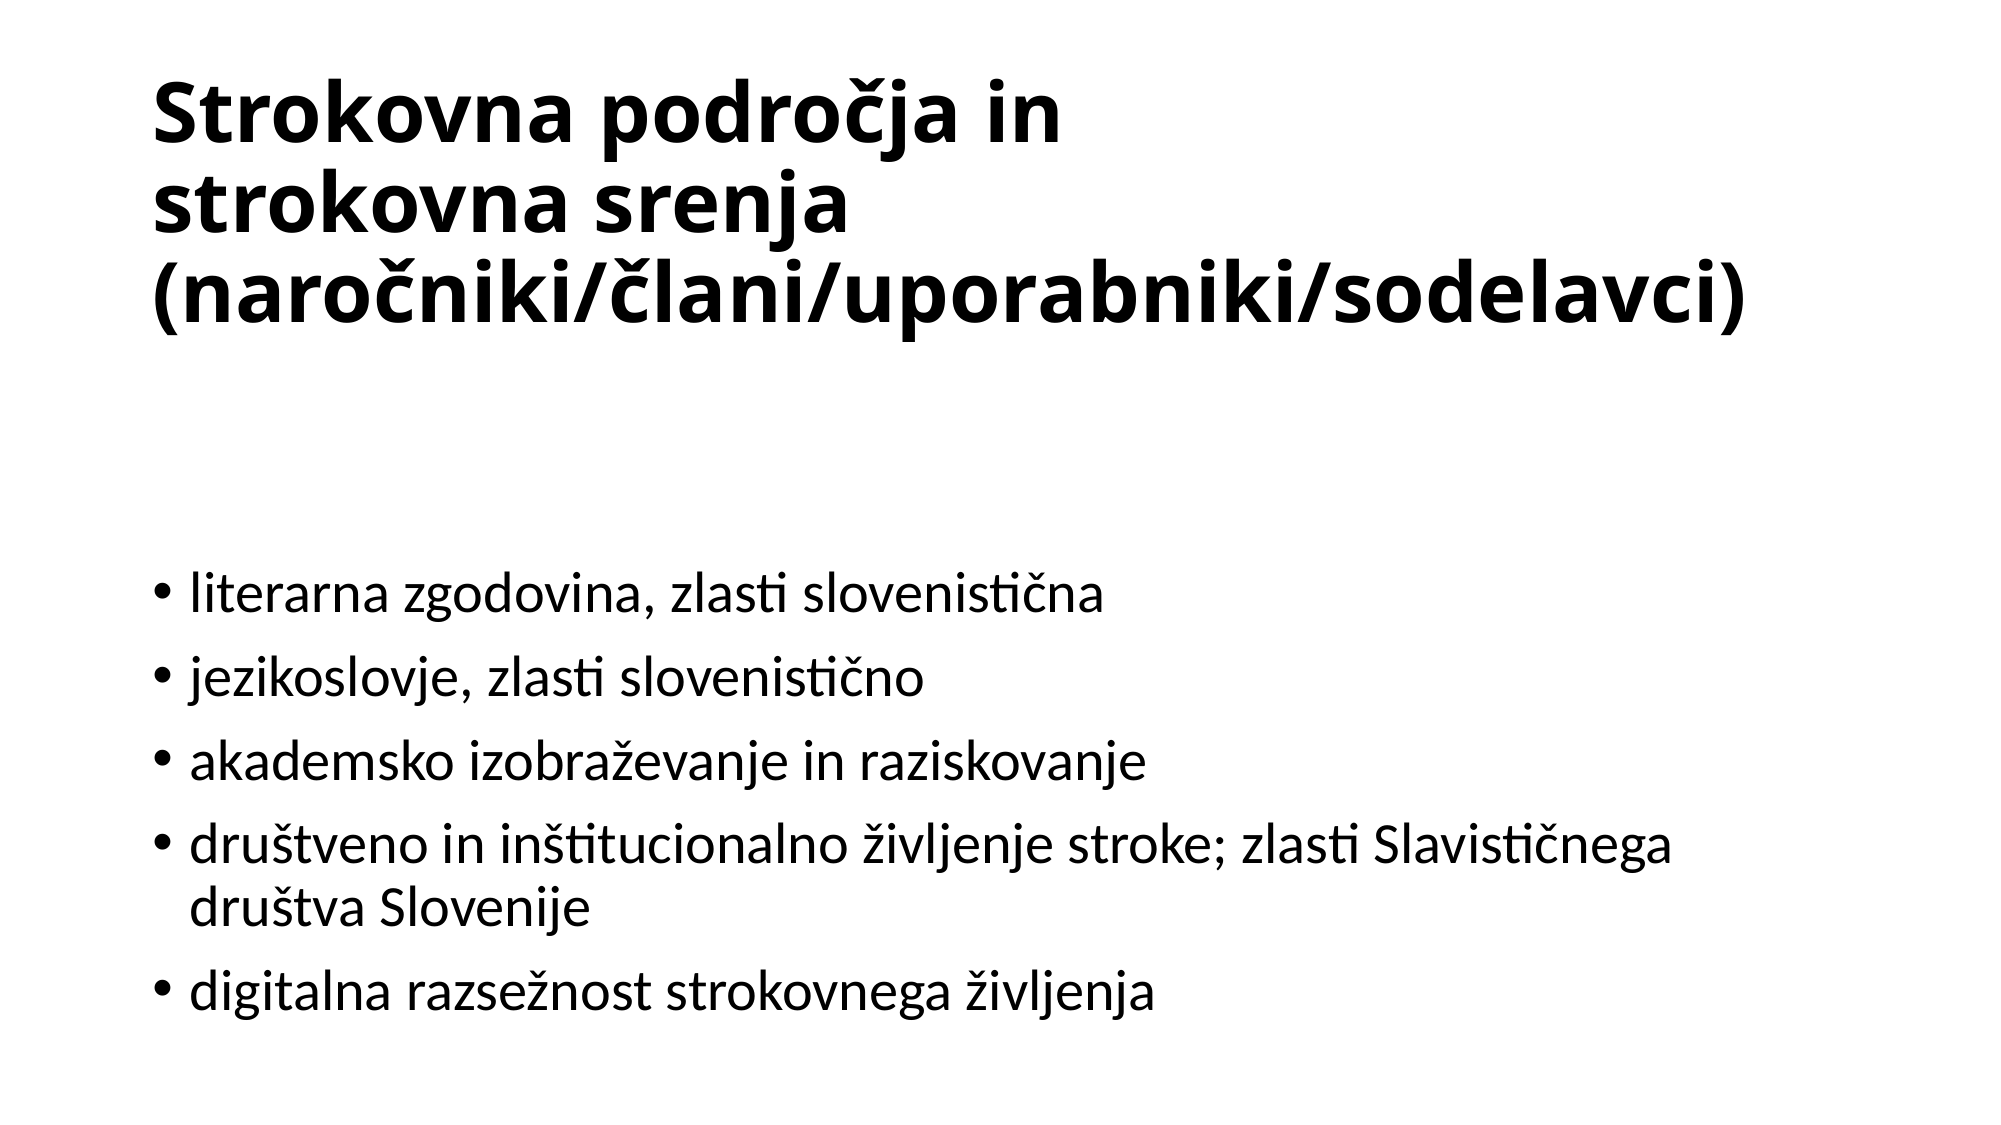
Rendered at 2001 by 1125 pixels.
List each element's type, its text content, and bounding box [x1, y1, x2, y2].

list literarna zgodovina, zlasti slovenistična jezikoslovje, zlasti slovenistično akademsko izobraževanje in raziskovanje društveno in inštitucionalno življenje stroke; zlasti Slavističnega društva Slovenije digitalna razsežnost strokovnega življenja [137, 554, 1863, 1069]
title Strokovna področja in strokovna srenja (naročniki/člani/uporabniki/sodelavci) [137, 59, 1863, 351]
